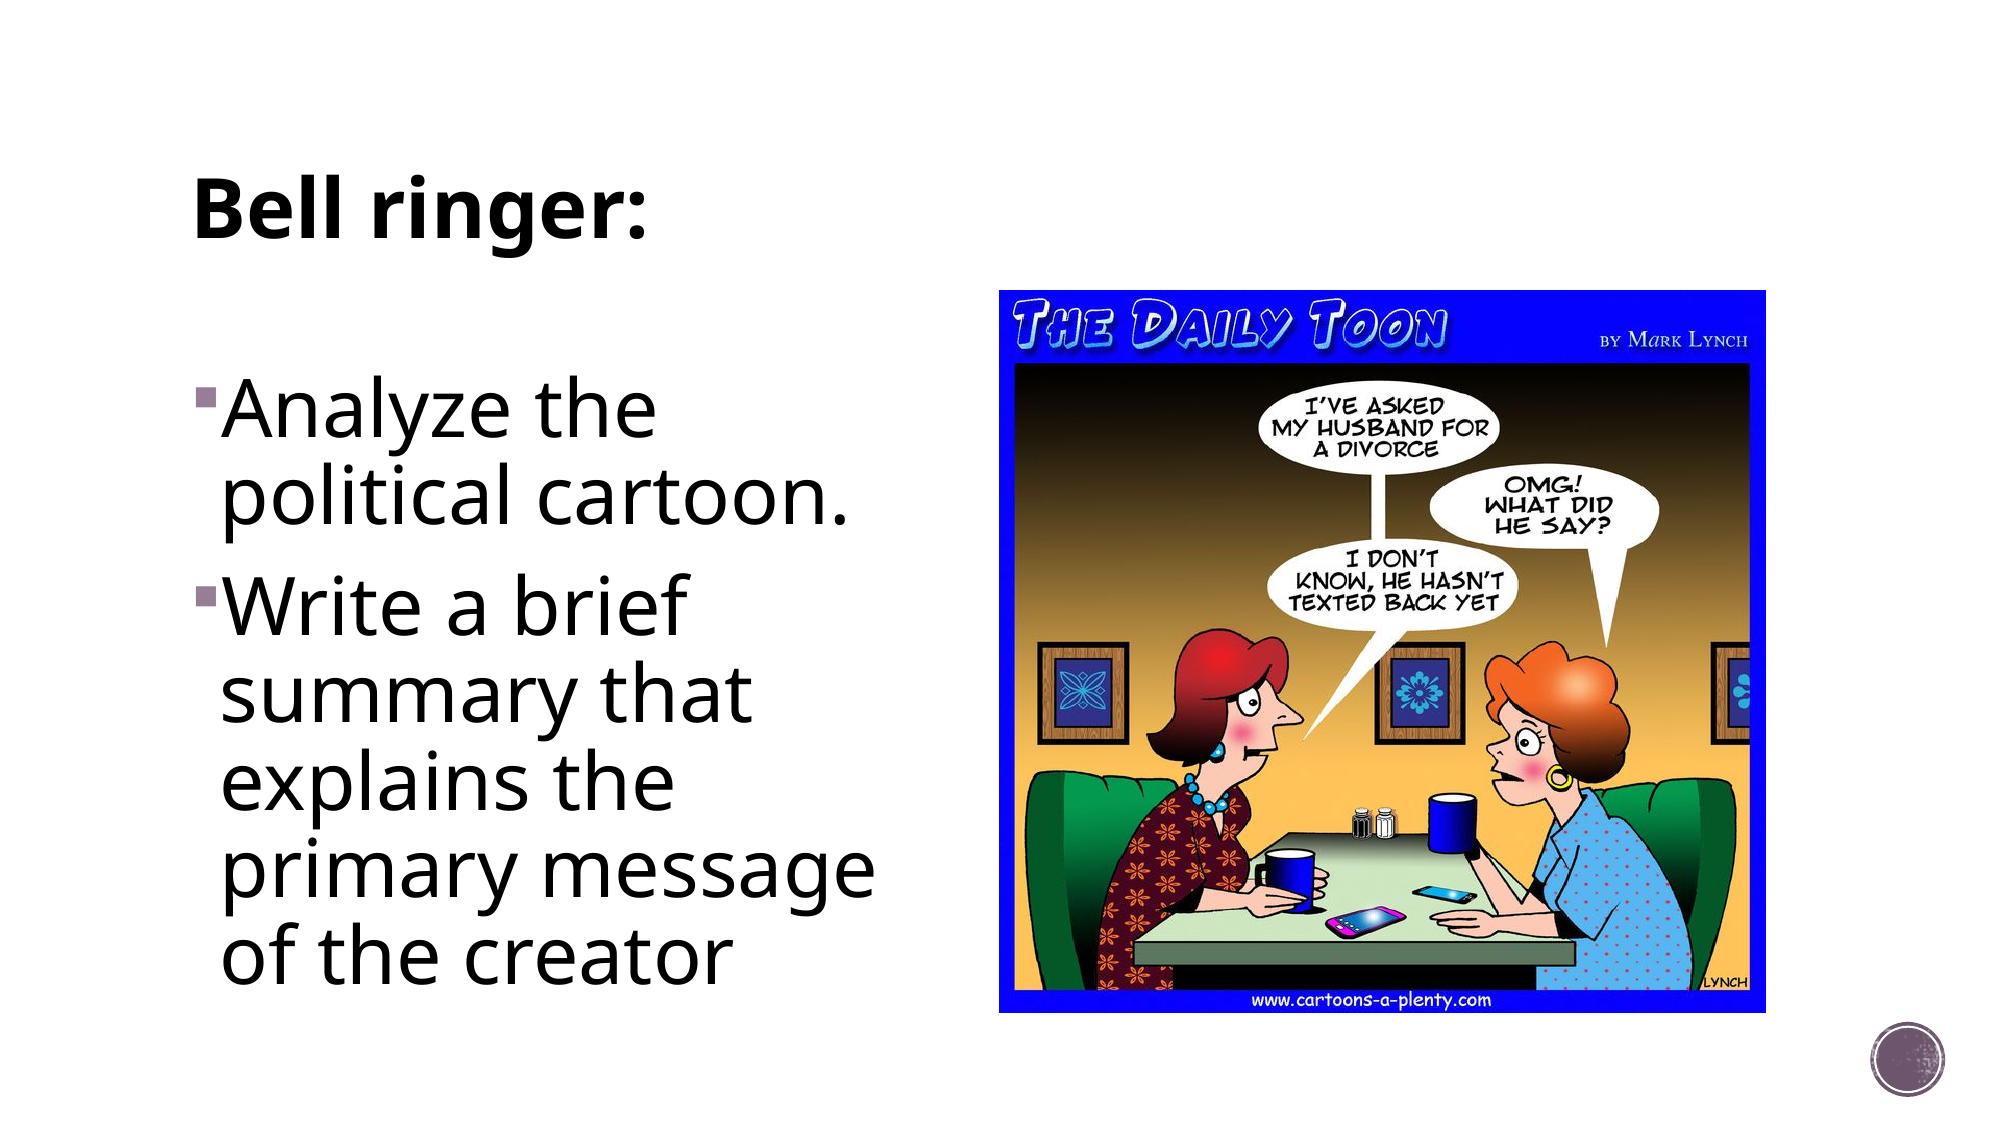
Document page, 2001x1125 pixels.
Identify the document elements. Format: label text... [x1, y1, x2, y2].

list Analyze the political cartoon. Write a brief summary that explains the primary message of the creator [175, 360, 956, 1013]
text_box [625, 153, 1201, 270]
title Bell ringer: [175, 79, 1826, 344]
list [1002, 293, 1765, 1011]
